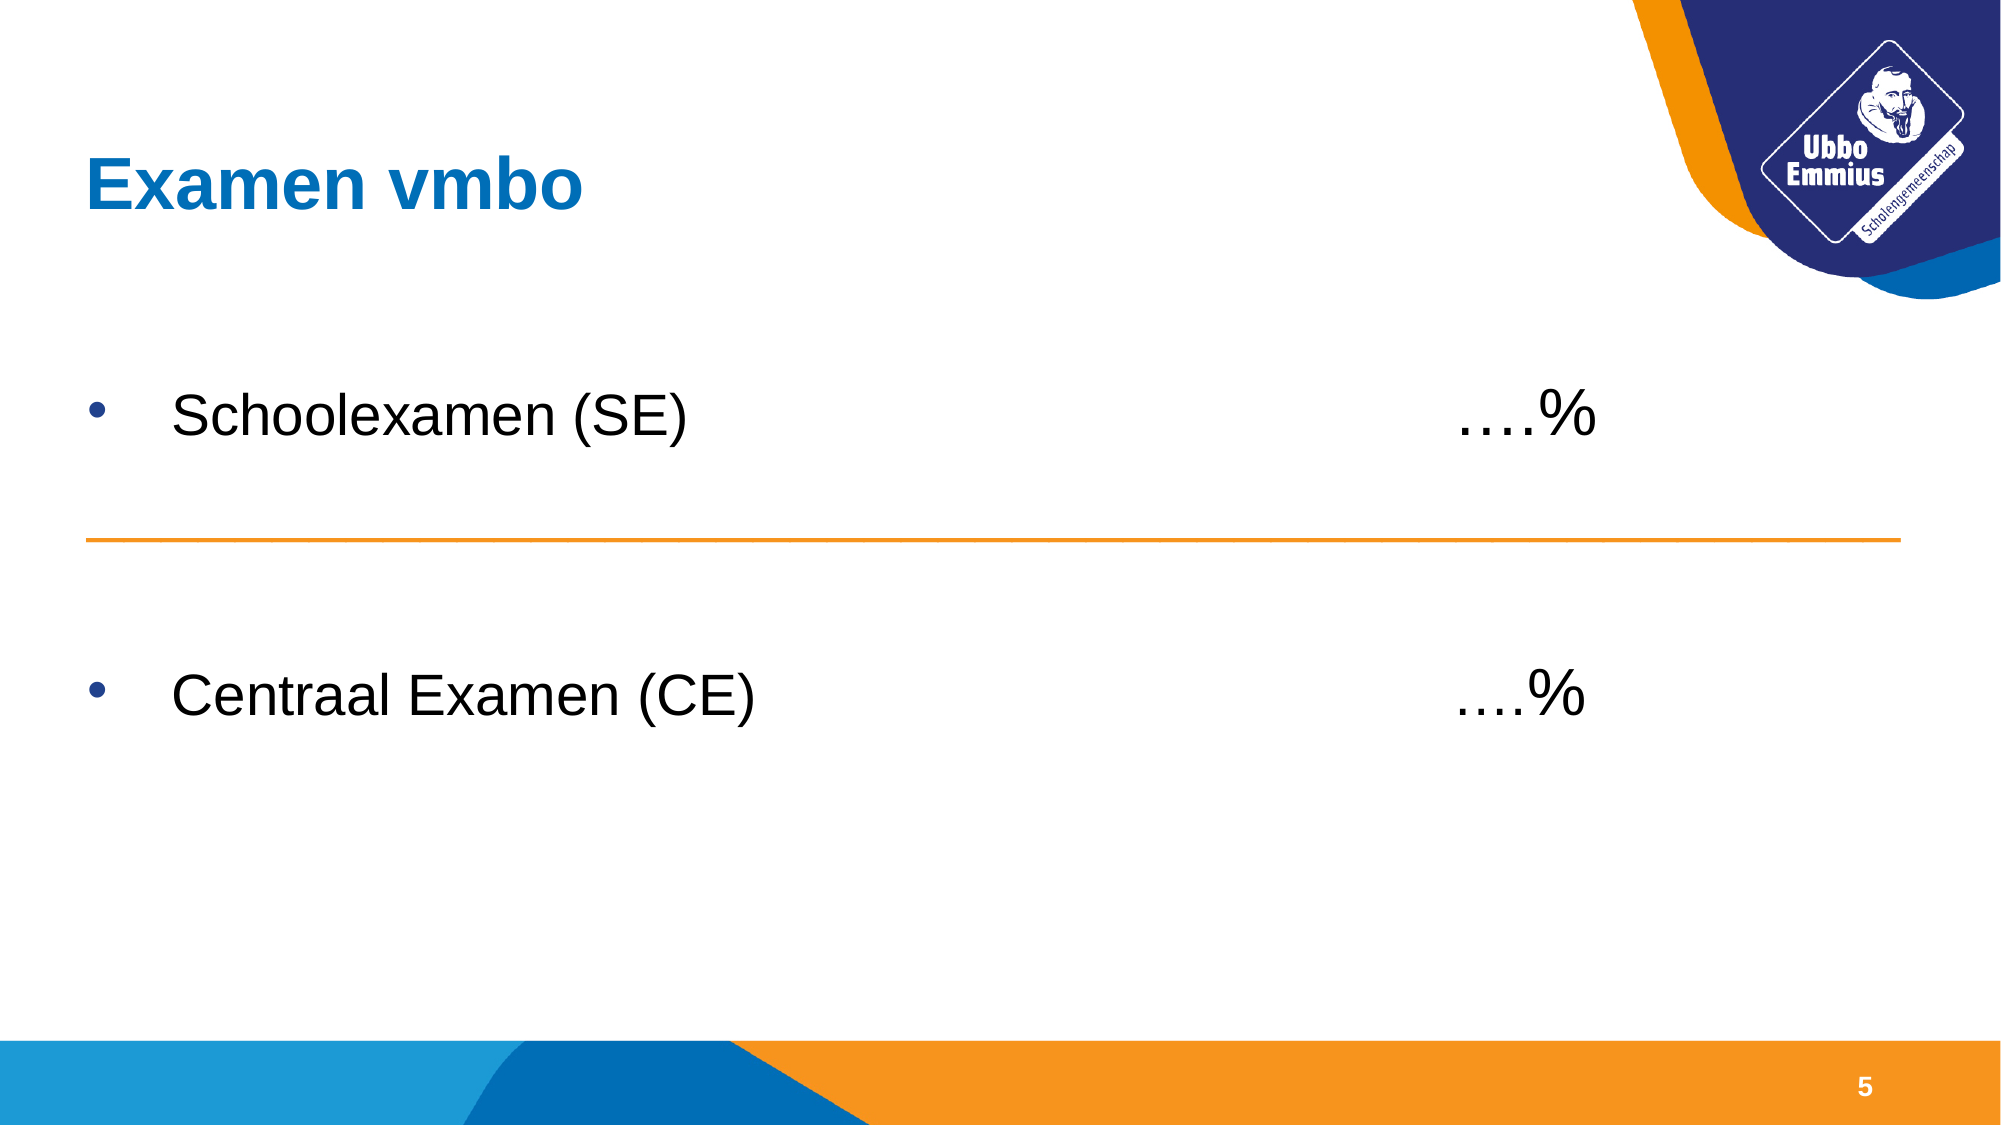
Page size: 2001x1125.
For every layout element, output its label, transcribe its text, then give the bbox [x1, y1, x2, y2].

picture [0, 0, 2001, 1125]
list Schoolexamen (SE) ….% _________________________________________________ Centraal Examen (CE) ….% [70, 361, 1930, 1059]
slide_number 5 [1842, 1060, 1946, 1103]
title Examen vmbo [70, 127, 1599, 232]
